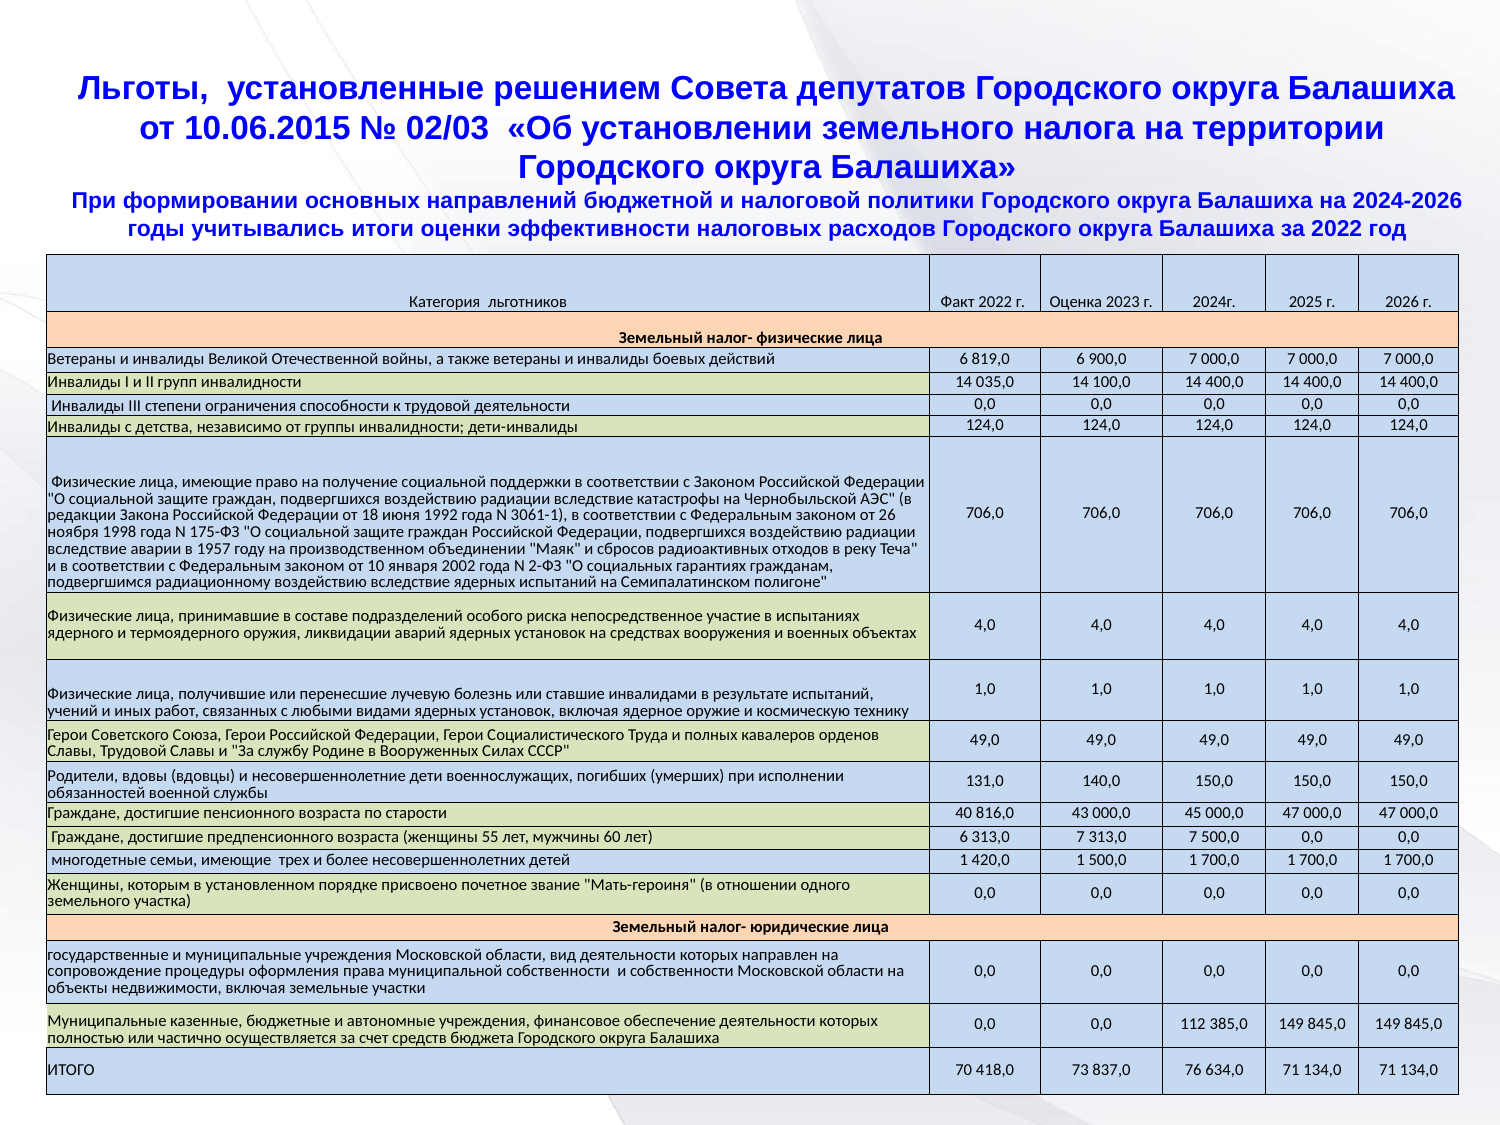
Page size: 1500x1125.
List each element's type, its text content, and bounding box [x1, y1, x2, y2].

table_cell 14 100,0 [1041, 373, 1162, 394]
table_cell 73 837,0 [1041, 1048, 1162, 1094]
table_cell 7 313,0 [1041, 827, 1162, 849]
table_cell Физические лица, принимавшие в составе подразделений особого риска непосредственное участие в испытаниях ядерного и термоядерного оружия, ликвидации аварий ядерных установок на средствах вооружения и военных объектах [47, 593, 929, 659]
table_cell 6 900,0 [1041, 348, 1162, 372]
table_cell Физические лица, получившие или перенесшие лучевую болезнь или ставшие инвалидами в результате испытаний, учений и иных работ, связанных с любыми видами ядерных установок, включая ядерное оружие и космическую технику [47, 660, 929, 720]
table_cell 0,0 [1266, 941, 1358, 1003]
table_cell ИТОГО [47, 1048, 929, 1094]
table_cell 112 385,0 [1163, 1004, 1265, 1047]
table_cell 7 500,0 [1163, 827, 1265, 849]
table_cell 0,0 [1359, 941, 1458, 1003]
table_cell 0,0 [1163, 941, 1265, 1003]
table_cell 49,0 [1163, 721, 1265, 761]
table_cell 4,0 [1163, 593, 1265, 659]
table_cell 4,0 [930, 593, 1040, 659]
table_cell 49,0 [1041, 721, 1162, 761]
table_cell 70 418,0 [930, 1048, 1040, 1094]
table_cell 43 000,0 [1041, 803, 1162, 826]
table_cell 140,0 [1041, 762, 1162, 802]
table_cell 71 134,0 [1266, 1048, 1358, 1094]
table_cell 0,0 [1041, 941, 1162, 1003]
table_cell 0,0 [930, 874, 1040, 914]
table_cell 40 816,0 [930, 803, 1040, 826]
table_cell 1 700,0 [1266, 850, 1358, 873]
table_header Категория льготников [47, 255, 929, 311]
table_cell 0,0 [930, 395, 1040, 415]
table_cell 150,0 [1163, 762, 1265, 802]
table_cell Граждане, достигшие предпенсионного возраста (женщины 55 лет, мужчины 60 лет) [47, 827, 929, 849]
table_cell 14 400,0 [1359, 373, 1458, 394]
table_cell 7 000,0 [1163, 348, 1265, 372]
table_cell 149 845,0 [1359, 1004, 1458, 1047]
table_cell 1 500,0 [1041, 850, 1162, 873]
table_cell 49,0 [1359, 721, 1458, 761]
table_cell 706,0 [1041, 437, 1162, 592]
table_cell 0,0 [1266, 874, 1358, 914]
table_cell 706,0 [1163, 437, 1265, 592]
table_header 2024г. [1163, 255, 1265, 311]
table_cell 49,0 [930, 721, 1040, 761]
table_cell 706,0 [1266, 437, 1358, 592]
table_cell 0,0 [1359, 395, 1458, 415]
table_cell 0,0 [1163, 395, 1265, 415]
table_cell 4,0 [1041, 593, 1162, 659]
table_cell Физические лица, имеющие право на получение социальной поддержки в соответствии с Законом Российской Федерации "О социальной защите граждан, подвергшихся воздействию радиации вследствие катастрофы на Чернобыльской АЭС" (в редакции Закона Российской Федерации от 18 июня 1992 года N 3061-1), в соответствии с Федеральным законом от 26 ноября 1998 года N 175-ФЗ "О социальной защите граждан Российской Федерации, подвергшихся воздействию радиации вследствие аварии в 1957 году на производственном объединении "Маяк" и сбросов радиоактивных отходов в реку Теча" и в соответствии с Федеральным законом от 10 января 2002 года N 2-ФЗ "О социальных гарантиях гражданам, подвергшимся радиационному воздействию вследствие ядерных испытаний на Семипалатинском полигоне" [47, 437, 929, 592]
table_cell 0,0 [1163, 874, 1265, 914]
table_cell 124,0 [1163, 416, 1265, 436]
table_cell 0,0 [1266, 827, 1358, 849]
table_cell 149 845,0 [1266, 1004, 1358, 1047]
table_header 2026 г. [1359, 255, 1458, 311]
table_cell 47 000,0 [1266, 803, 1358, 826]
table_cell 4,0 [1359, 593, 1458, 659]
table_cell Земельный налог- юридические лица [47, 915, 1458, 940]
table_cell 124,0 [1041, 416, 1162, 436]
table_cell Инвалиды с детства, независимо от группы инвалидности; дети-инвалиды [47, 416, 929, 436]
picture [0, 0, 1500, 1125]
table_cell Родители, вдовы (вдовцы) и несовершеннолетние дети военнослужащих, погибших (умерших) при исполнении обязанностей военной службы [47, 762, 929, 802]
table_cell 47 000,0 [1359, 803, 1458, 826]
table_cell Муниципальные казенные, бюджетные и автономные учреждения, финансовое обеспечение деятельности которых полностью или частично осуществляется за счет средств бюджета Городского округа Балашиха [47, 1004, 929, 1047]
table_cell 45 000,0 [1163, 803, 1265, 826]
table_cell 150,0 [1266, 762, 1358, 802]
table_cell 7 000,0 [1359, 348, 1458, 372]
table_cell 7 000,0 [1266, 348, 1358, 372]
table_cell 1,0 [1163, 660, 1265, 720]
table_cell 124,0 [1266, 416, 1358, 436]
table_cell 0,0 [1266, 395, 1358, 415]
table_cell 1 700,0 [1163, 850, 1265, 873]
table_cell 76 634,0 [1163, 1048, 1265, 1094]
table_cell 14 400,0 [1266, 373, 1358, 394]
table_cell 71 134,0 [1359, 1048, 1458, 1094]
table_cell 1,0 [930, 660, 1040, 720]
table_cell 0,0 [1041, 1004, 1162, 1047]
table_cell 1 700,0 [1359, 850, 1458, 873]
table_cell 706,0 [1359, 437, 1458, 592]
table_cell Женщины, которым в установленном порядке присвоено почетное звание "Мать-героиня" (в отношении одного земельного участка) [47, 874, 929, 914]
table_cell 150,0 [1359, 762, 1458, 802]
table_cell 0,0 [930, 941, 1040, 1003]
table_header Факт 2022 г. [930, 255, 1040, 311]
table_cell Герои Советского Союза, Герои Российской Федерации, Герои Социалистического Труда и полных кавалеров орденов Славы, Трудовой Славы и "За службу Родине в Вооруженных Силах СССР" [47, 721, 929, 761]
table_header 2025 г. [1266, 255, 1358, 311]
table_cell 1,0 [1041, 660, 1162, 720]
table_header Оценка 2023 г. [1041, 255, 1162, 311]
table_cell Земельный налог- физические лица [47, 312, 1458, 347]
table_cell 0,0 [930, 1004, 1040, 1047]
table_cell 1,0 [1359, 660, 1458, 720]
table_cell 0,0 [1359, 874, 1458, 914]
table_cell 0,0 [1041, 395, 1162, 415]
table_cell 6 819,0 [930, 348, 1040, 372]
table_cell Инвалиды III степени ограничения способности к трудовой деятельности [47, 395, 929, 415]
table_cell государственные и муниципальные учреждения Московской области, вид деятельности которых направлен на сопровождение процедуры оформления права муниципальной собственности и собственности Московской области на объекты недвижимости, включая земельные участки [47, 941, 929, 1003]
table_cell 131,0 [930, 762, 1040, 802]
table_cell 0,0 [1359, 827, 1458, 849]
table_cell 49,0 [1266, 721, 1358, 761]
table_cell 1 420,0 [930, 850, 1040, 873]
table_cell Инвалиды I и II групп инвалидности [47, 373, 929, 394]
table_cell 0,0 [1041, 874, 1162, 914]
table_cell 124,0 [930, 416, 1040, 436]
table_cell Граждане, достигшие пенсионного возраста по старости [47, 803, 929, 826]
table_cell 1,0 [1266, 660, 1358, 720]
table_cell 14 035,0 [930, 373, 1040, 394]
table_cell 6 313,0 [930, 827, 1040, 849]
table_cell 4,0 [1266, 593, 1358, 659]
table_cell 14 400,0 [1163, 373, 1265, 394]
text_box Льготы, установленные решением Совета депутатов Городского округа Балашиха от 10.06.2015 № 02/03 «Об установлении земельного налога на территории Городского округа Балашиха» При формировании основных направлений бюджетной и налоговой политики Городского округа Балашиха на 2024-2026 годы учитывались итоги оценки эффективности налоговых расходов Городского округа Балашиха за 2022 год [46, 58, 1489, 248]
table_cell 124,0 [1359, 416, 1458, 436]
table_cell 706,0 [930, 437, 1040, 592]
table_cell многодетные семьи, имеющие трех и более несовершеннолетних детей [47, 850, 929, 873]
table_cell Ветераны и инвалиды Великой Отечественной войны, а также ветераны и инвалиды боевых действий [47, 348, 929, 372]
